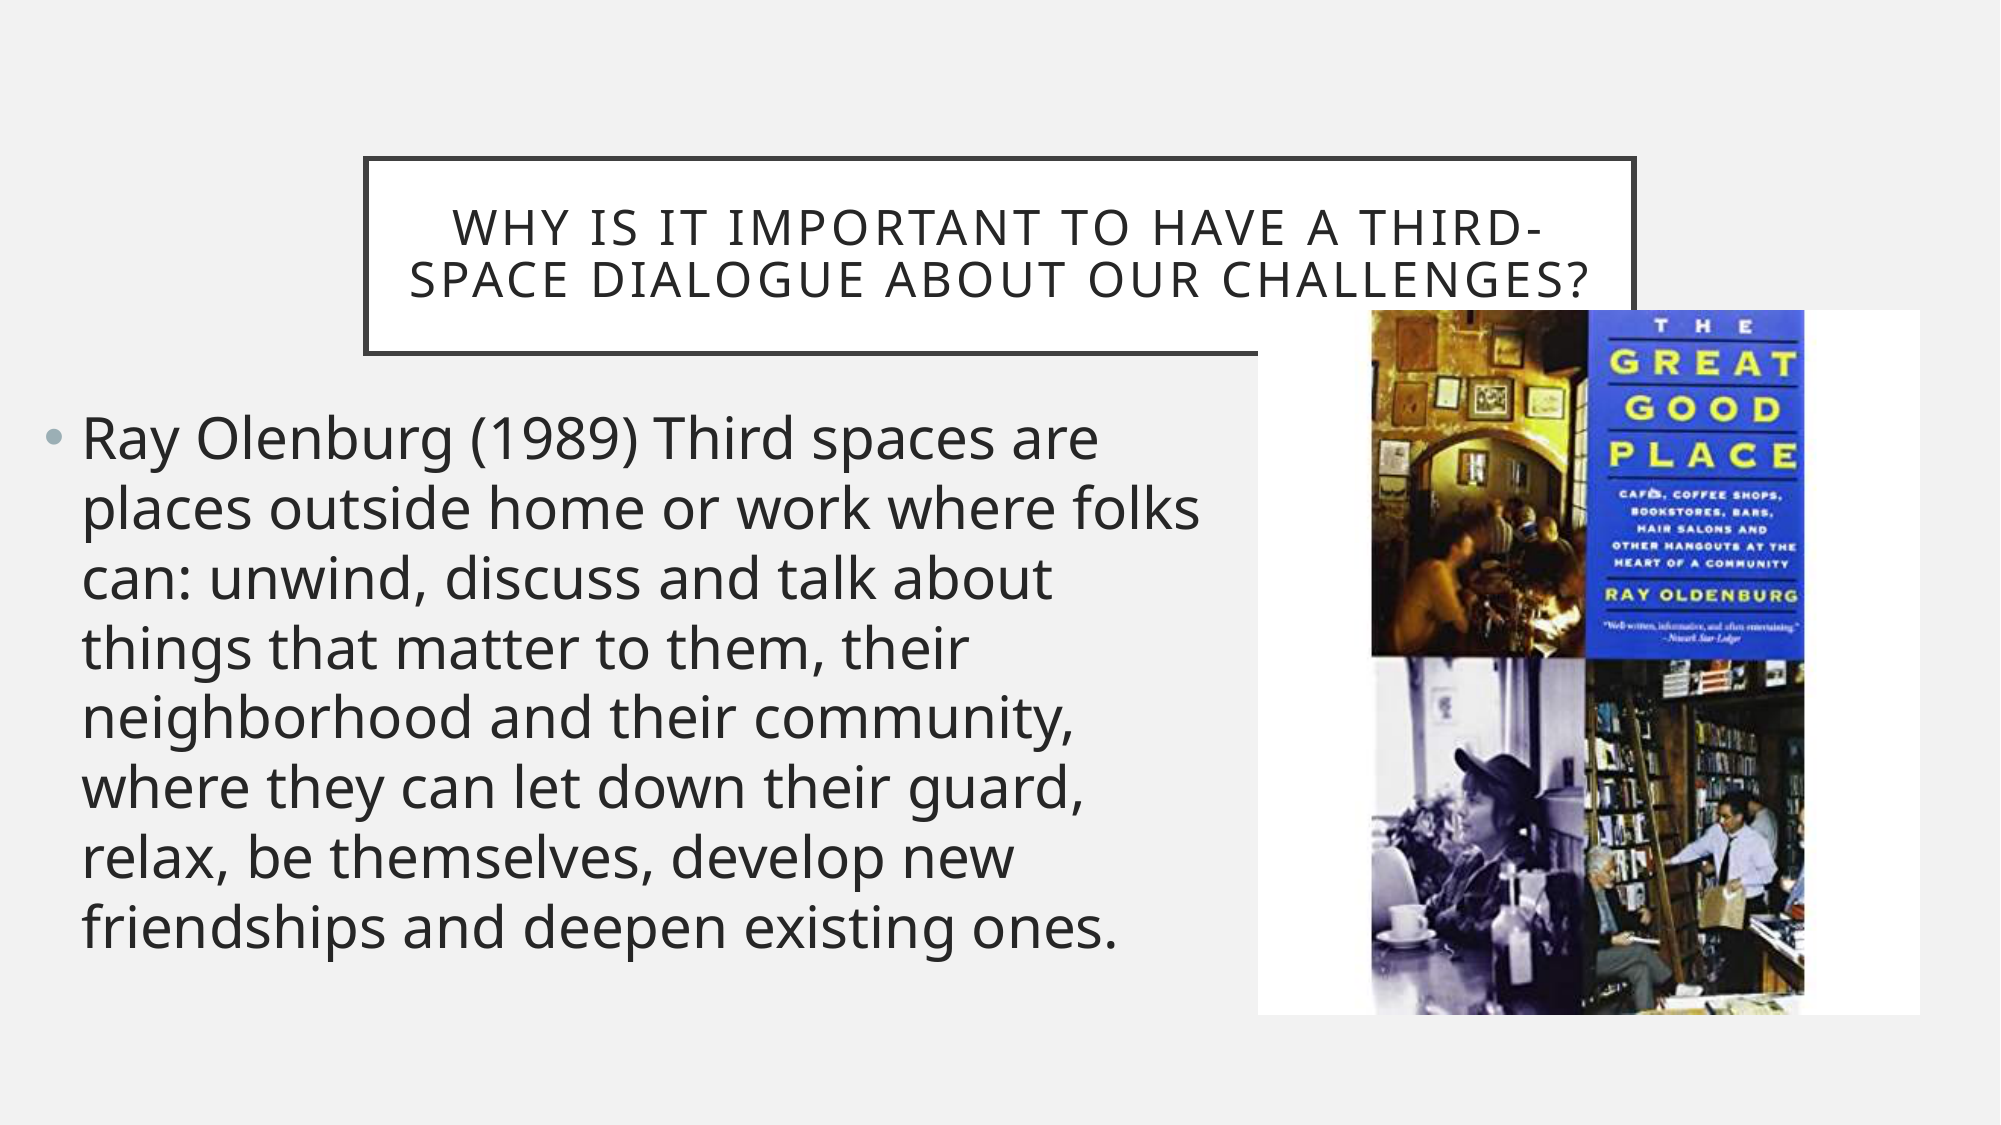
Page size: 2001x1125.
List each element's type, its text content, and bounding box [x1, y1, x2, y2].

title Why is it important to have a third-space dialogue about our challenges? [363, 156, 1637, 356]
picture [1258, 310, 1920, 1015]
list Ray Olenburg (1989) Third spaces are places outside home or work where folks can: unwind, discuss and talk about things that matter to them, their neighborhood and their community, where they can let down their guard, relax, be themselves, develop new friendships and deepen existing ones. [28, 393, 1231, 1037]
